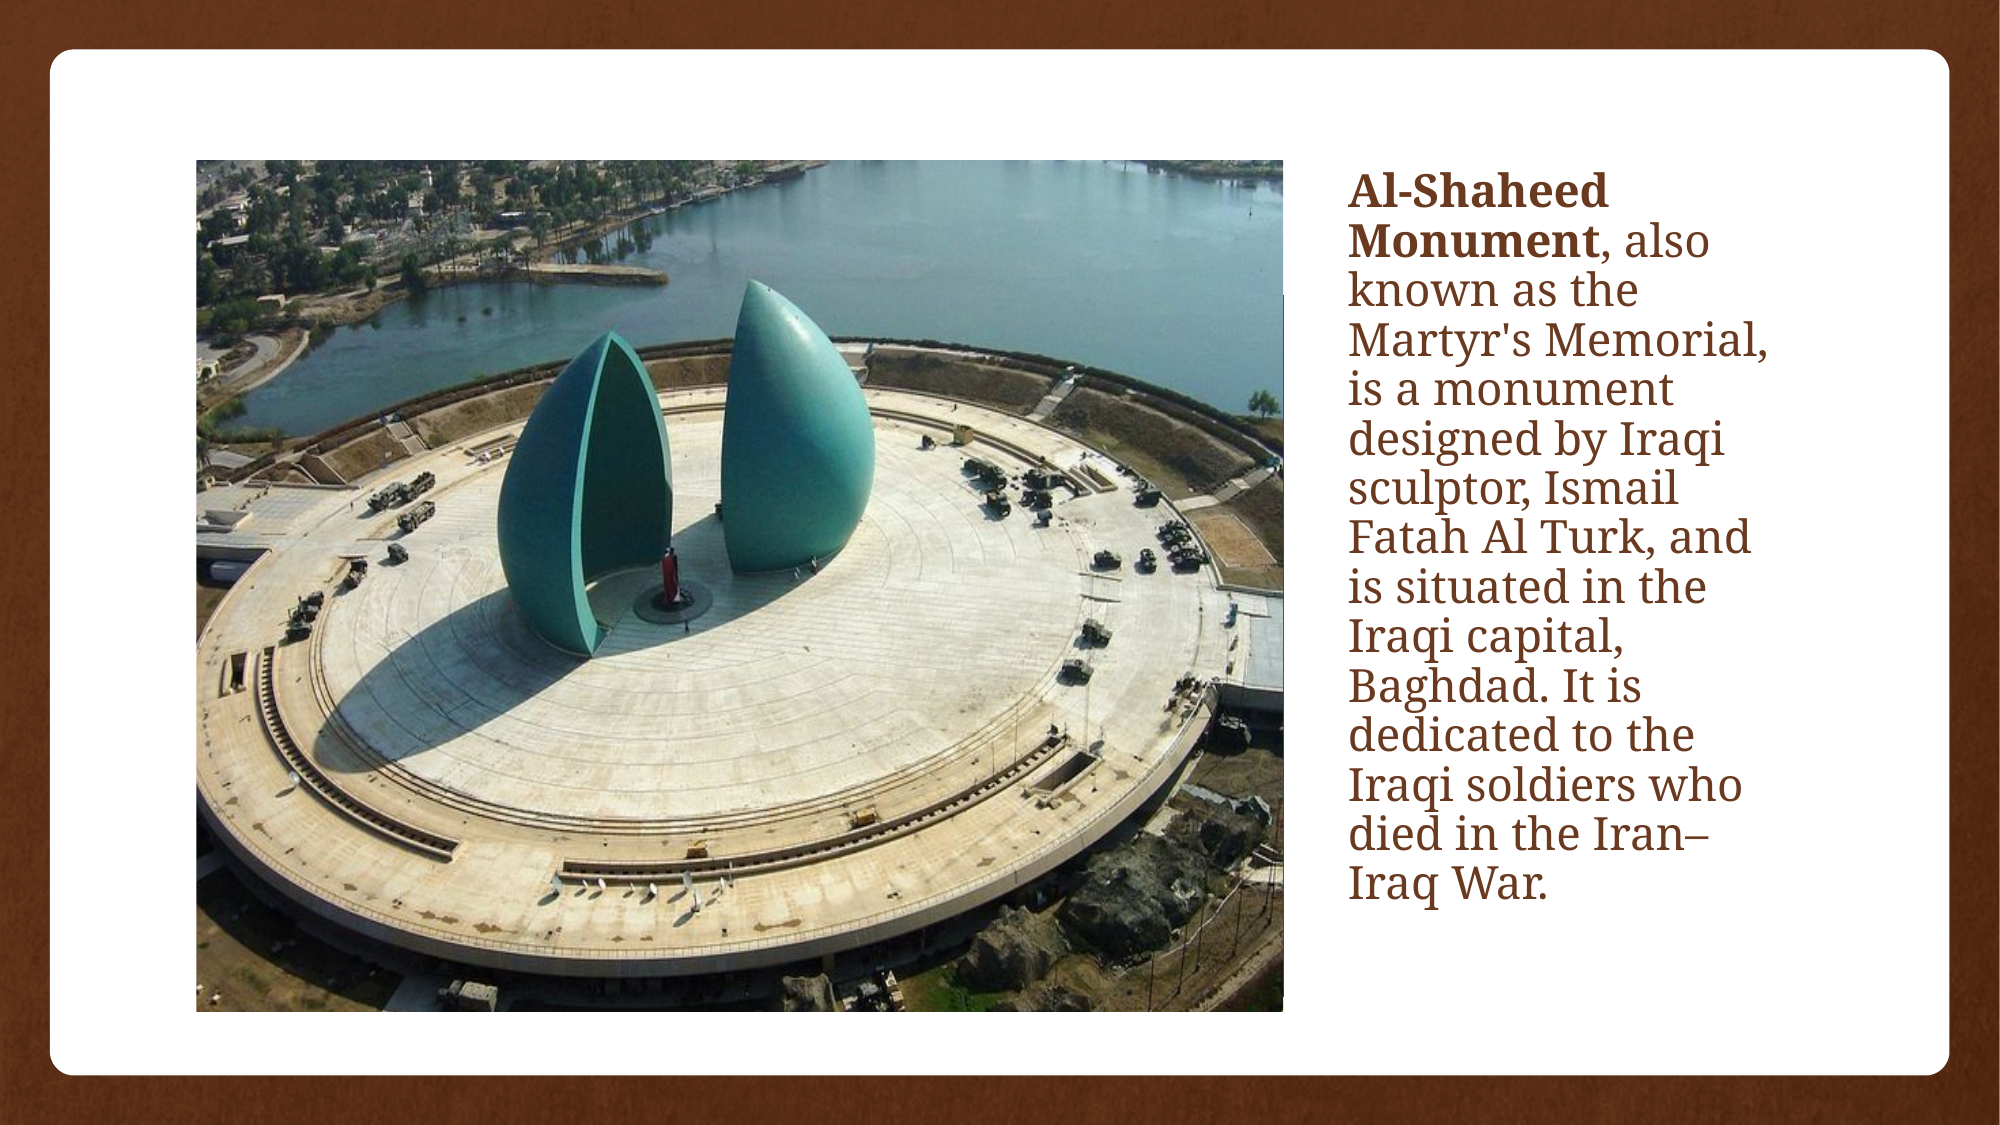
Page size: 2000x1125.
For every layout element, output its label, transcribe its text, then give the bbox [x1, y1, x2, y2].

picture [196, 160, 1284, 1012]
list Al-Shaheed Monument, also known as the Martyr's Memorial, is a monument designed by Iraqi sculptor, Ismail Fatah Al Turk, and is situated in the Iraqi capital, Baghdad. It is dedicated to the Iraqi soldiers who died in the Iran–Iraq War. [1332, 160, 1800, 980]
